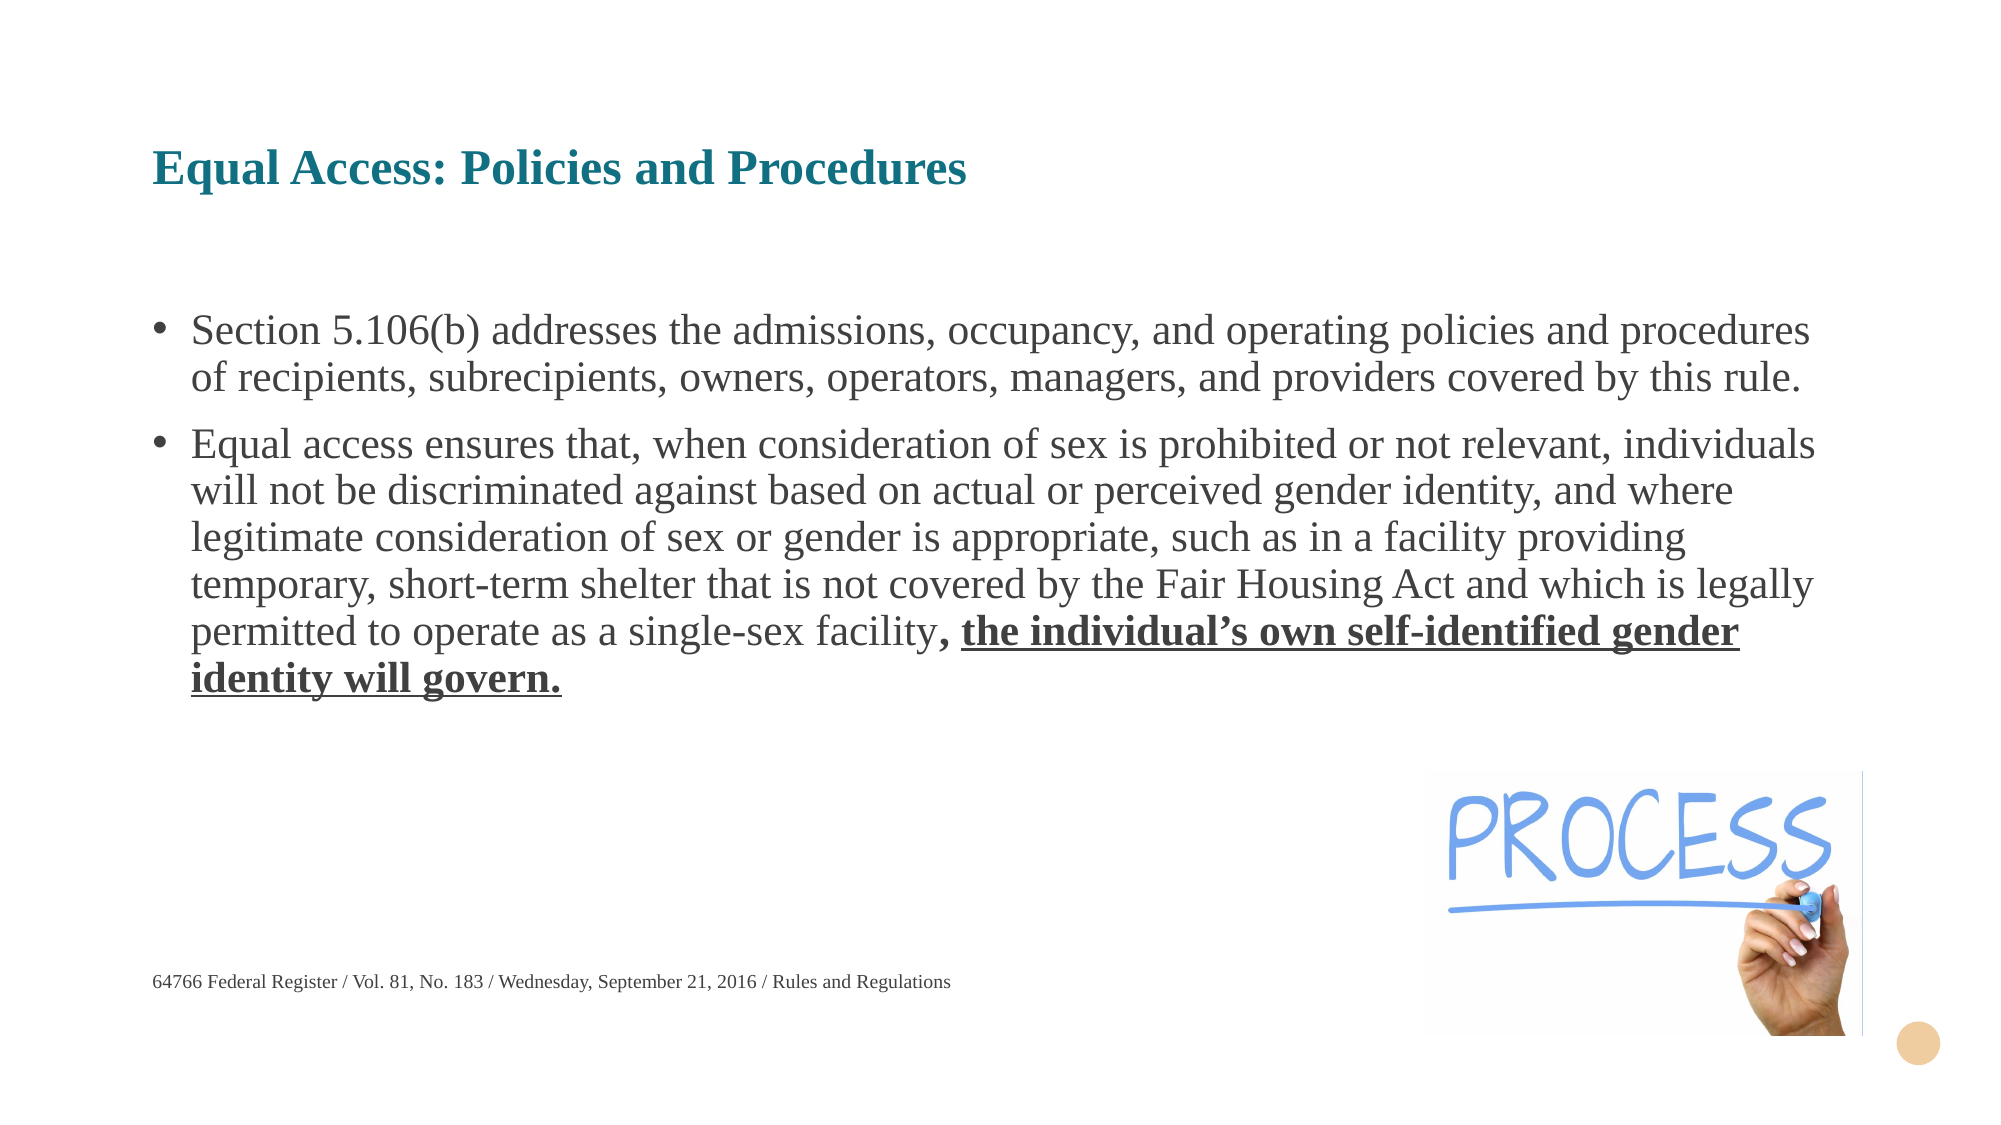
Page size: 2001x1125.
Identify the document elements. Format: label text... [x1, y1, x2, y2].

title Equal Access: Policies and Procedures [137, 59, 1863, 278]
list Section 5.106(b) addresses the admissions, occupancy, and operating policies and procedures of recipients, subrecipients, owners, operators, managers, and providers covered by this rule. Equal access ensures that, when consideration of sex is prohibited or not relevant, individuals will not be discriminated against based on actual or perceived gender identity, and where legitimate consideration of sex or gender is appropriate, such as in a facility providing temporary, short-term shelter that is not covered by the Fair Housing Act and which is legally permitted to operate as a single-sex facility, the individual’s own self-identified gender identity will govern. 64766 Federal Register / Vol. 81, No. 183 / Wednesday, September 21, 2016 / Rules and Regulations [137, 299, 1863, 1014]
picture [1424, 771, 1863, 1036]
